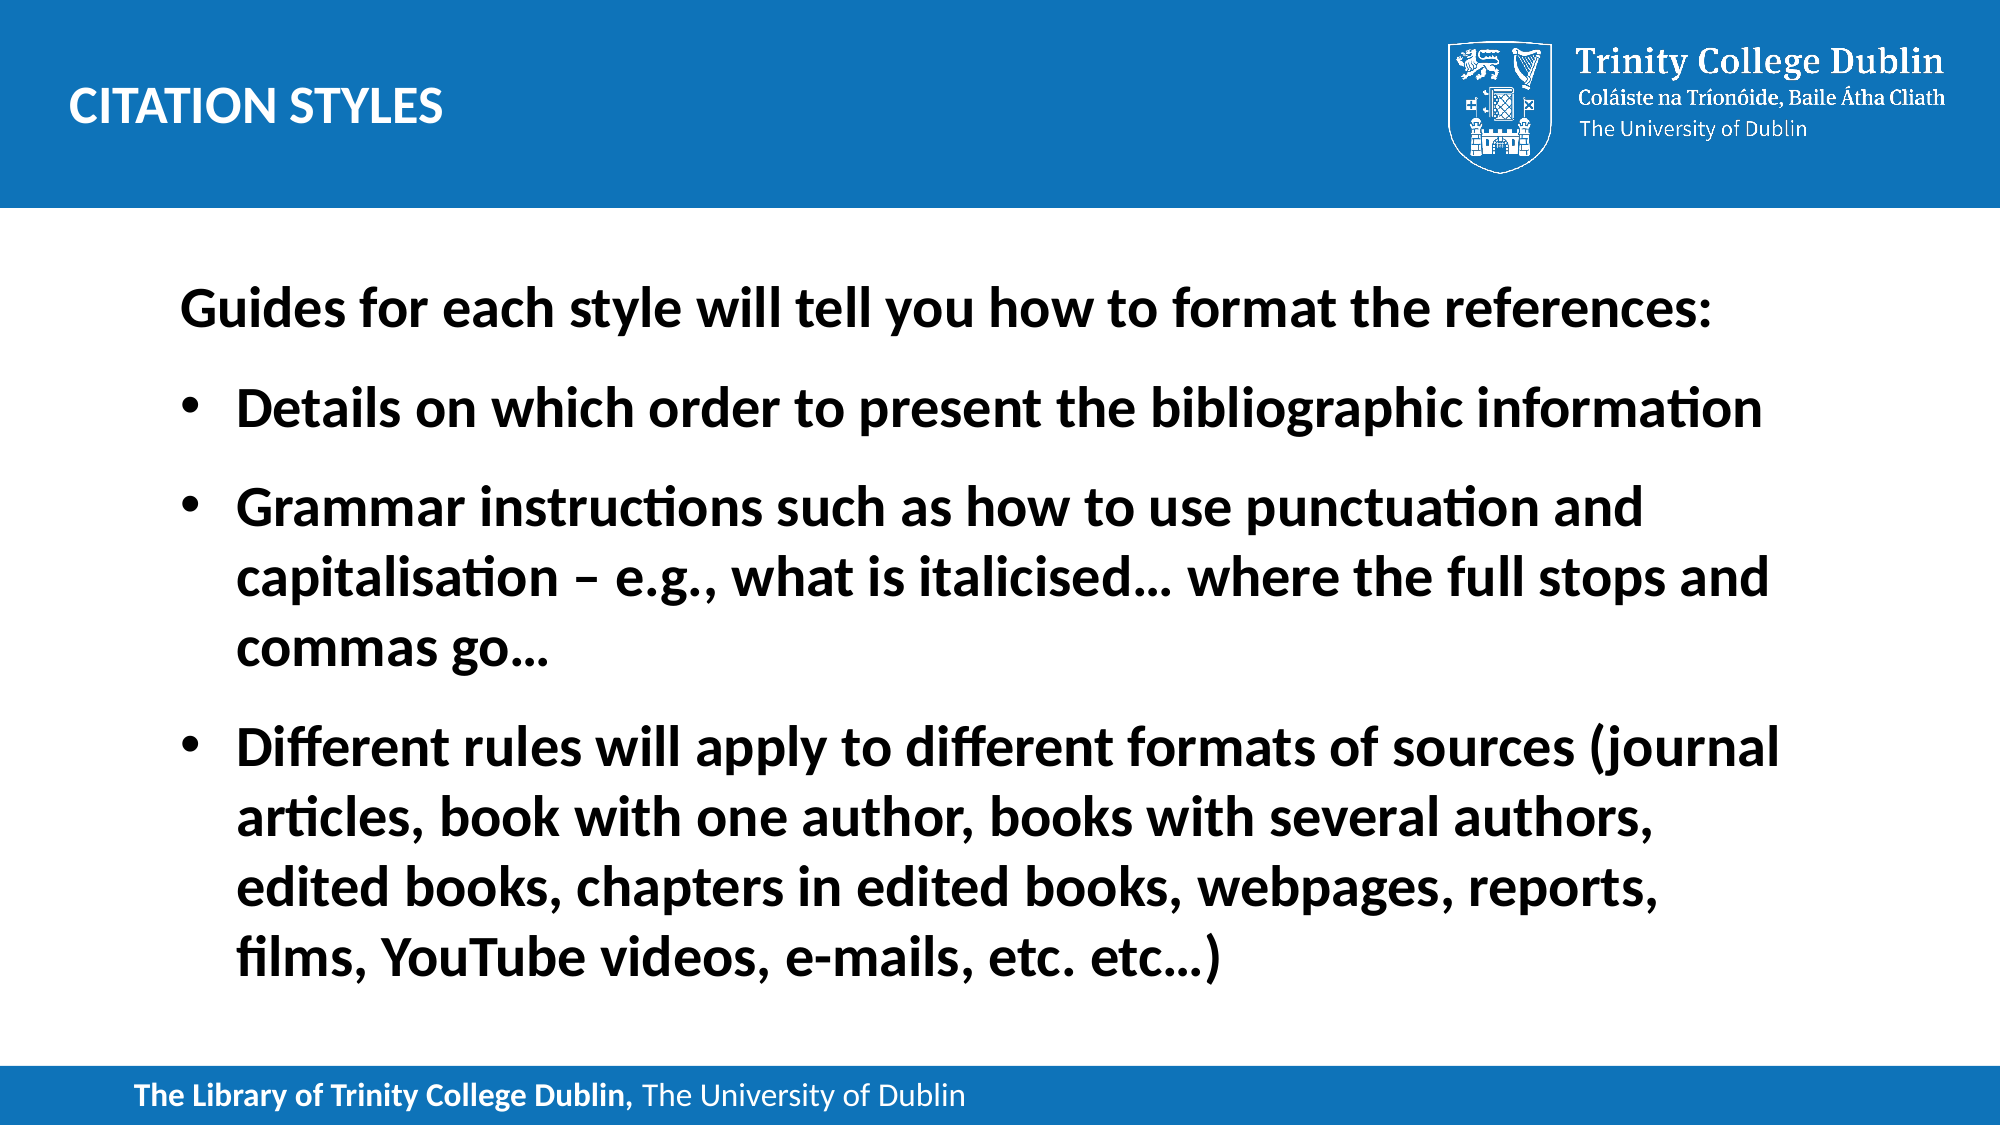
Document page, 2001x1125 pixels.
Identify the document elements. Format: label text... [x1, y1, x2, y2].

list Guides for each style will tell you how to format the references: Details on which order to present the bibliographic information Grammar instructions such as how to use punctuation and capitalisation – e.g., what is italicised… where the full stops and commas go… Different rules will apply to different formats of sources (journal articles, book with one author, books with several authors, edited books, chapters in edited books, webpages, reports, films, YouTube videos, e-mails, etc. etc…) [165, 262, 1806, 925]
title Citation styles [55, 54, 1426, 149]
picture [1448, 41, 1945, 174]
